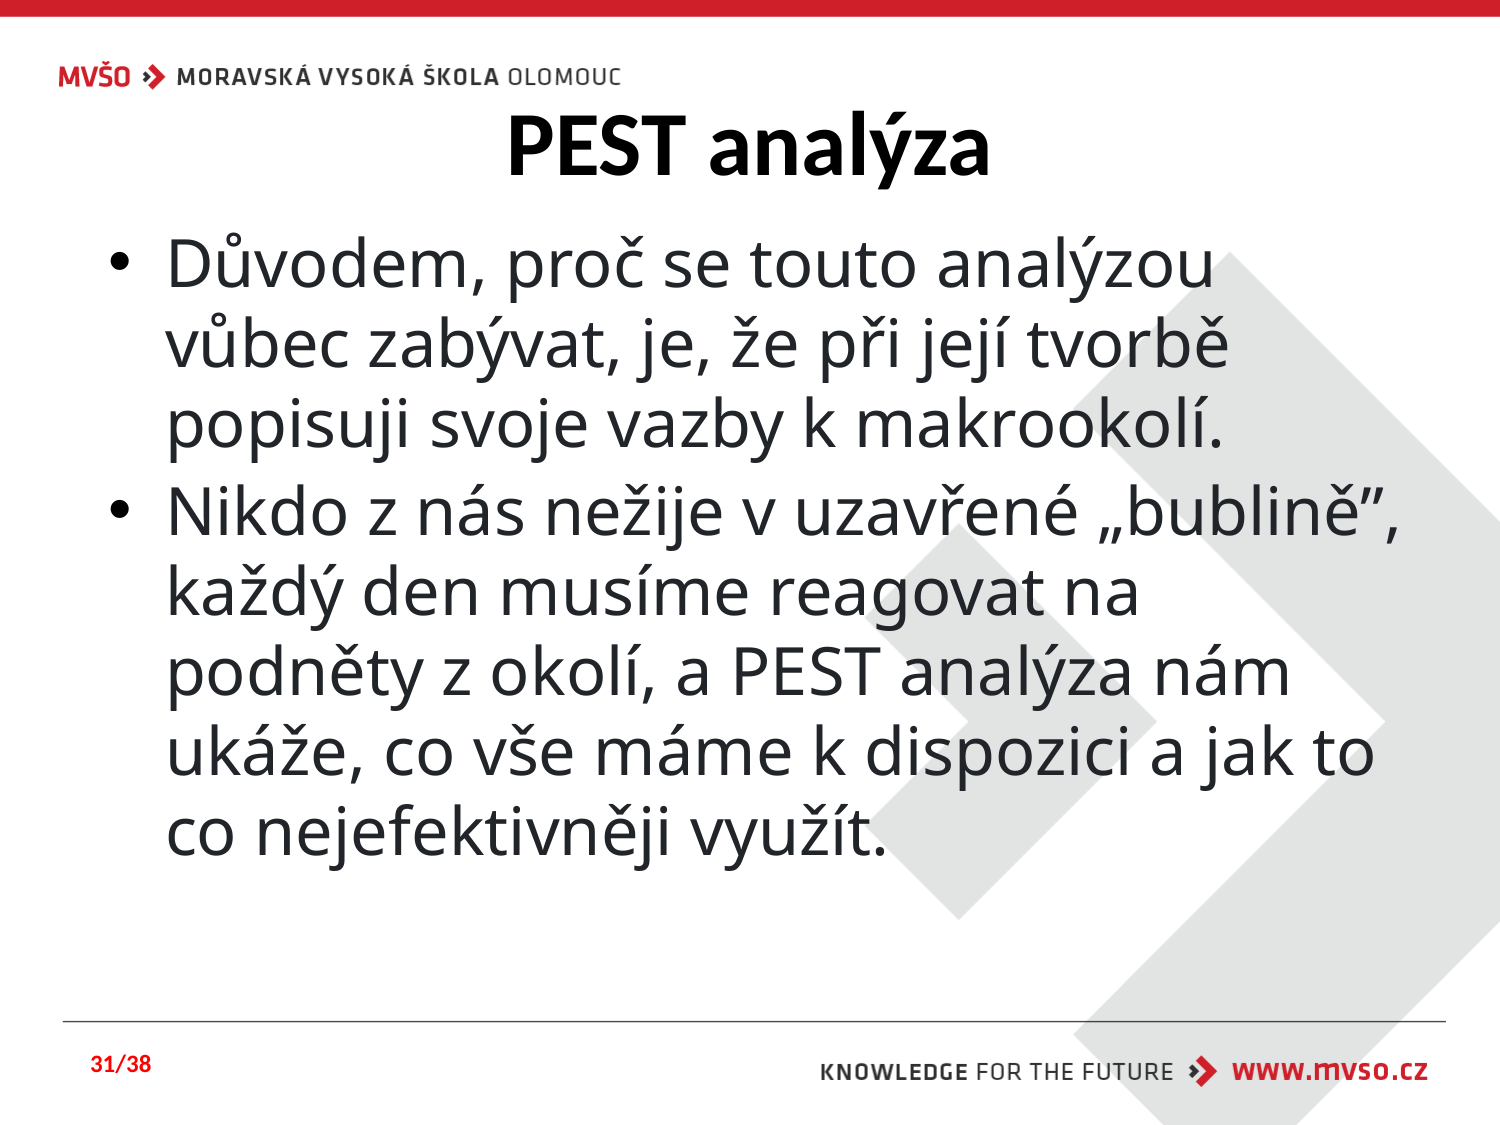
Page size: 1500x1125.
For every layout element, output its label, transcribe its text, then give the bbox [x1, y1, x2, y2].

list Důvodem, proč se touto analýzou vůbec zabývat, je, že při její tvorbě popisuji svoje vazby k makrookolí. Nikdo z nás nežije v uzavřené „bublině”, každý den musíme reagovat na podněty z okolí, a PEST analýza nám ukáže, co vše máme k dispozici a jak to co nejefektivněji využít. [75, 213, 1425, 956]
text_box 31/38 [74, 1040, 213, 1085]
picture [0, 0, 1500, 1125]
title PEST analýza [75, 45, 1425, 213]
